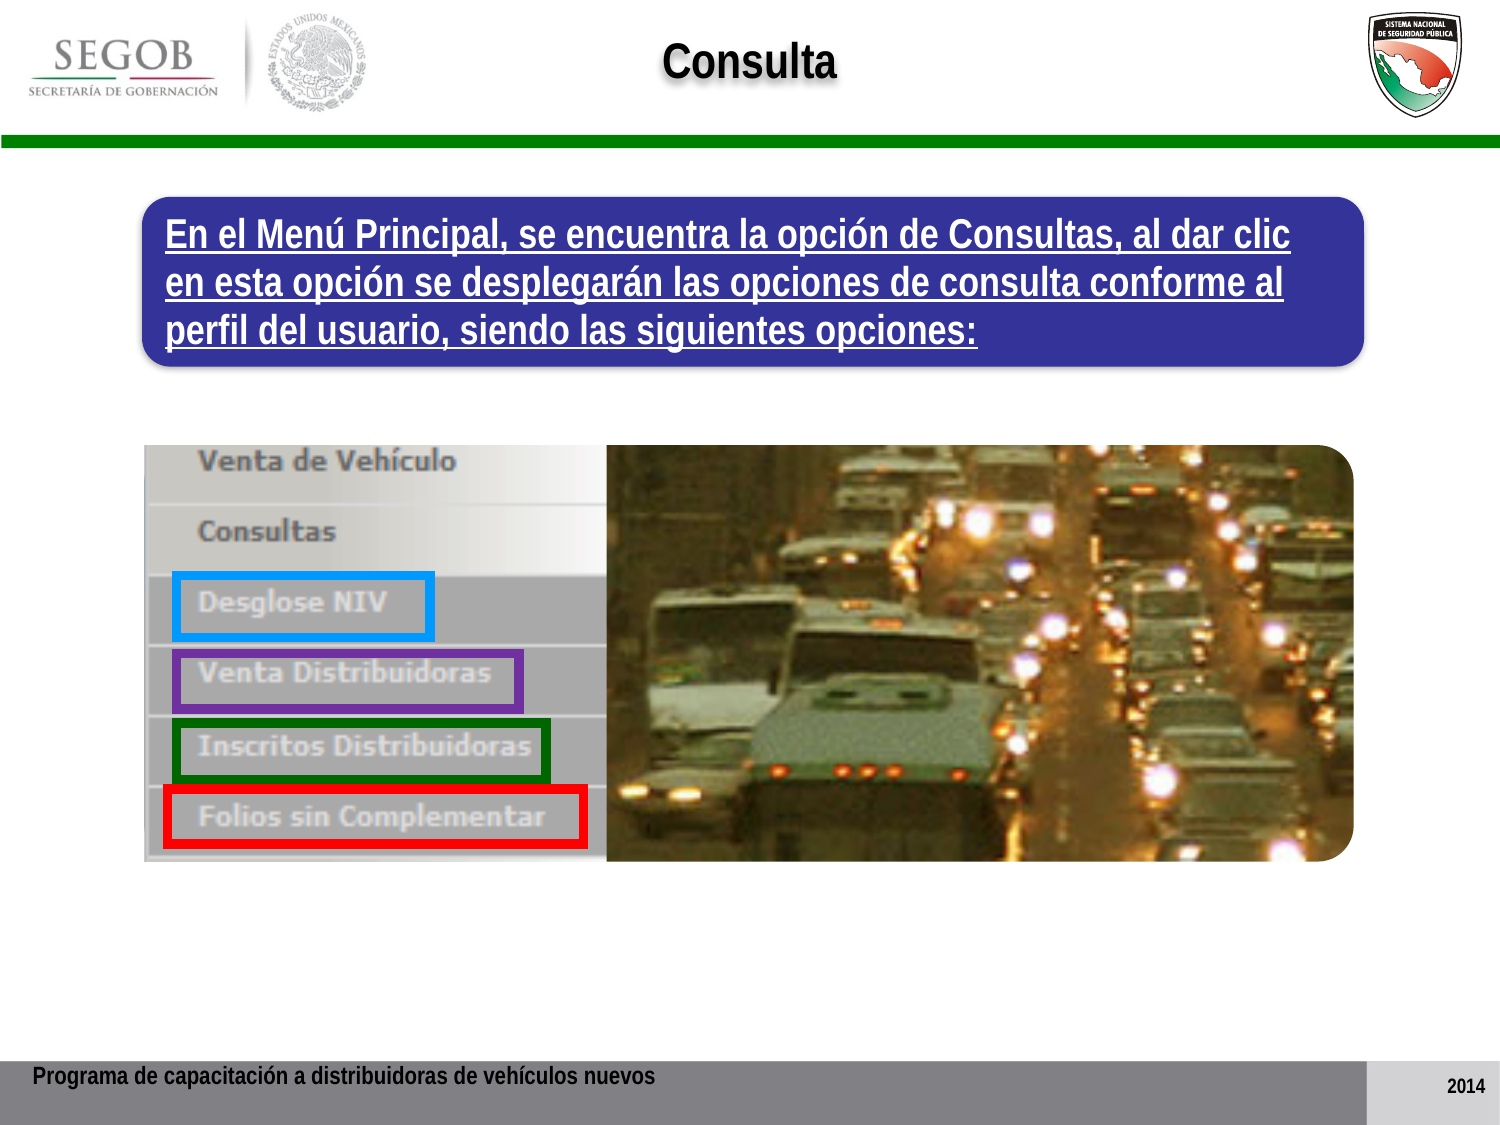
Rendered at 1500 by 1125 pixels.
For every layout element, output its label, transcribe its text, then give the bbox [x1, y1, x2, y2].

title Consulta [224, 27, 1276, 89]
picture [0, 361, 1500, 1125]
picture [17, 7, 374, 116]
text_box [141, 196, 1365, 367]
